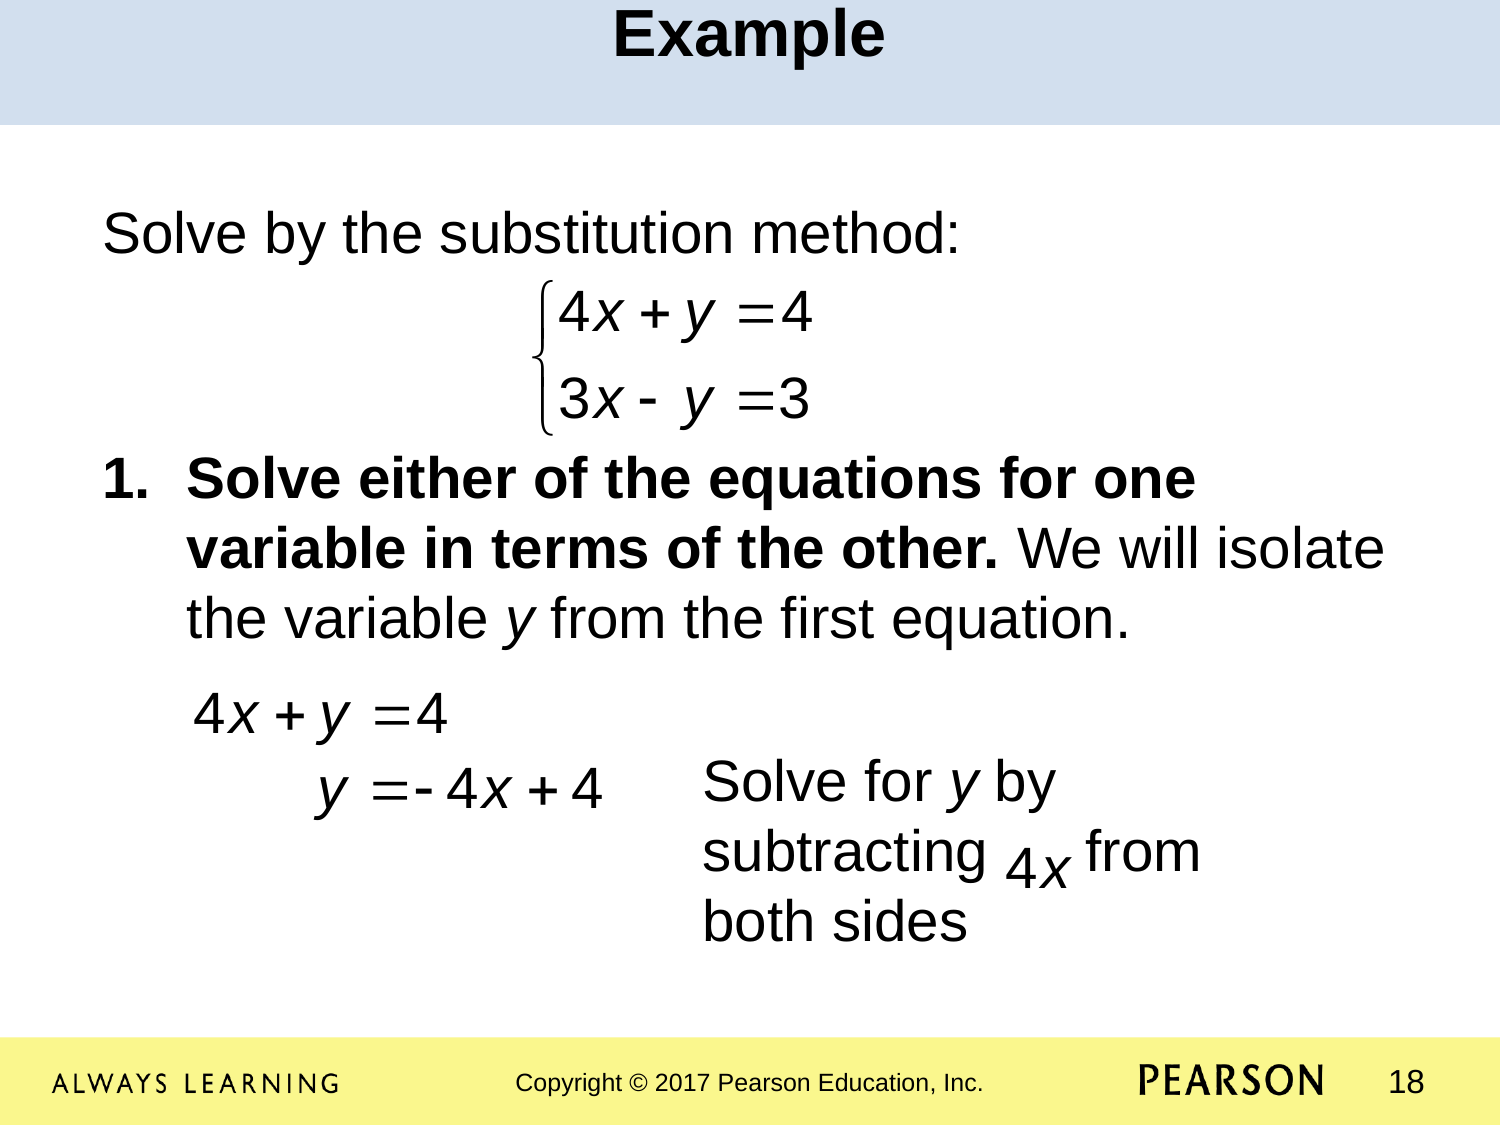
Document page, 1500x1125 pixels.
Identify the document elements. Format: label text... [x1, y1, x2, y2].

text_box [524, 274, 817, 442]
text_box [313, 762, 608, 826]
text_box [190, 687, 452, 751]
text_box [1002, 842, 1078, 894]
list Solve by the substitution method: Solve either of the equations for one variable in terms of the other. We will isolate the variable y from the first equation. Solve for y by subtracting from both sides [87, 187, 1440, 1000]
picture [1137, 1062, 1325, 1097]
picture [51, 1072, 338, 1094]
